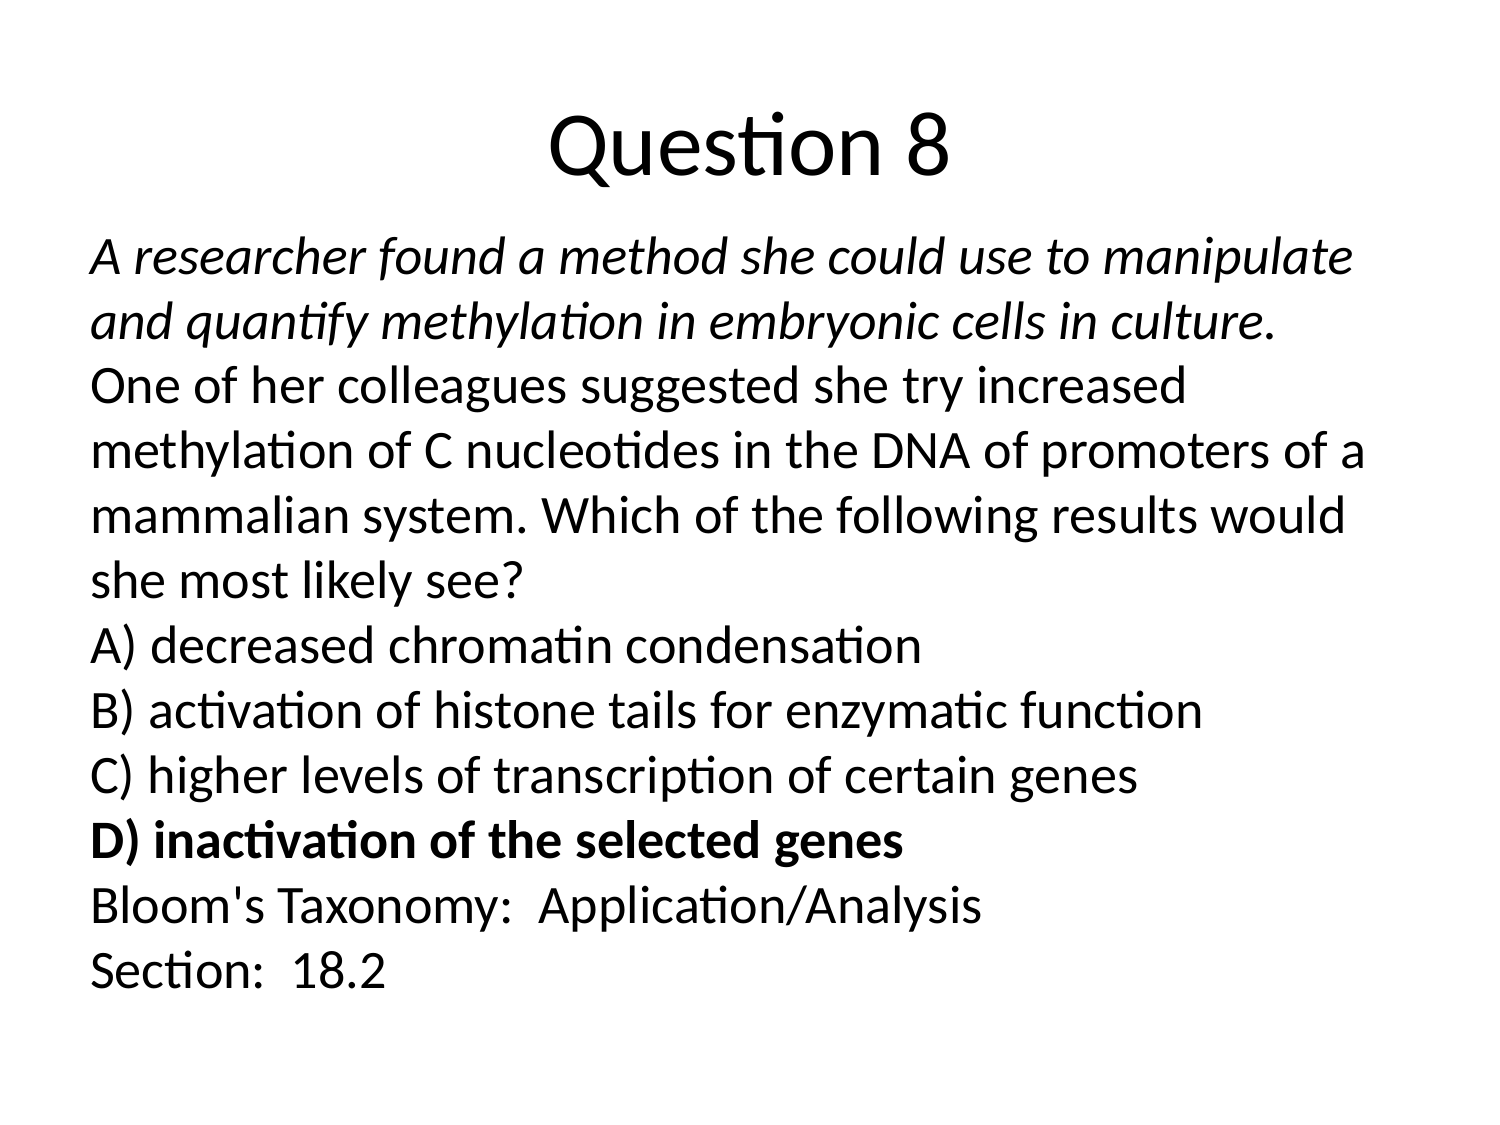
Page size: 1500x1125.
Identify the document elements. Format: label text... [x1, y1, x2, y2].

title Question 8 [75, 45, 1425, 233]
list A researcher found a method she could use to manipulate and quantify methylation in embryonic cells in culture. One of her colleagues suggested she try increased methylation of C nucleotides in the DNA of promoters of a mammalian system. Which of the following results would she most likely see? A) decreased chromatin condensation B) activation of histone tails for enzymatic function C) higher levels of transcription of certain genes D) inactivation of the selected genes Bloom's Taxonomy: Application/Analysis Section: 18.2 [75, 212, 1413, 1038]
